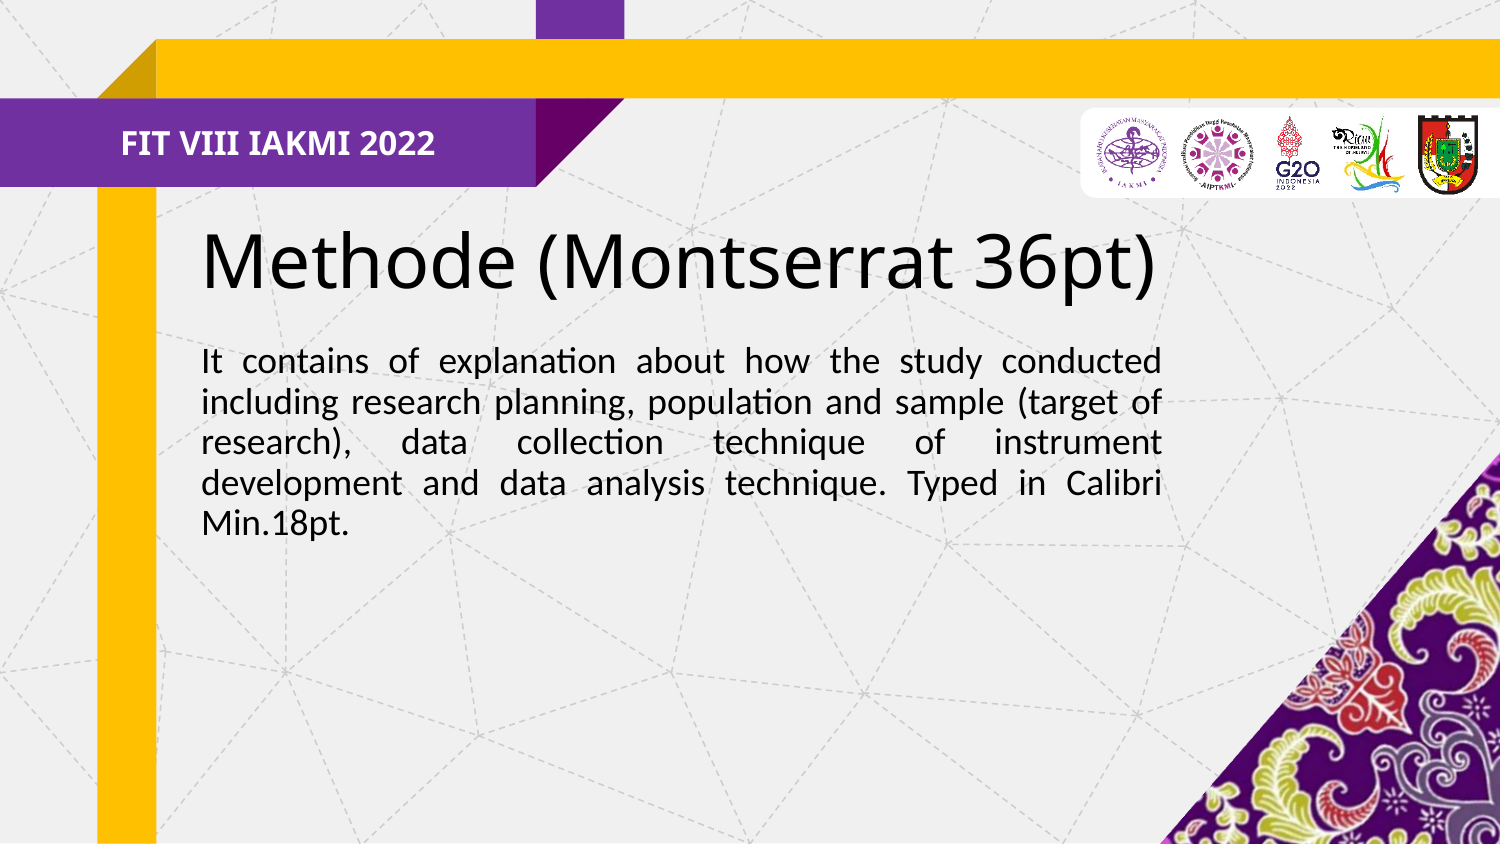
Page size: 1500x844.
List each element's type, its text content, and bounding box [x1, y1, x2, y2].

text_box [97, 187, 157, 844]
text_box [0, 98, 625, 187]
picture [1092, 113, 1171, 192]
text_box [535, 0, 625, 39]
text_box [97, 39, 1500, 99]
text_box Methode (Montserrat 36pt) [185, 155, 1500, 373]
picture [1330, 111, 1408, 195]
text_box [1080, 107, 1500, 198]
text_box It contains of explanation about how the study conducted including research planning, population and sample (target of research), data collection technique of instrument development and data analysis technique. Typed in Calibri Min.18pt. [185, 334, 1179, 844]
picture [1181, 119, 1254, 190]
picture [1274, 115, 1320, 190]
picture [1113, 454, 1500, 844]
picture [1418, 115, 1478, 195]
